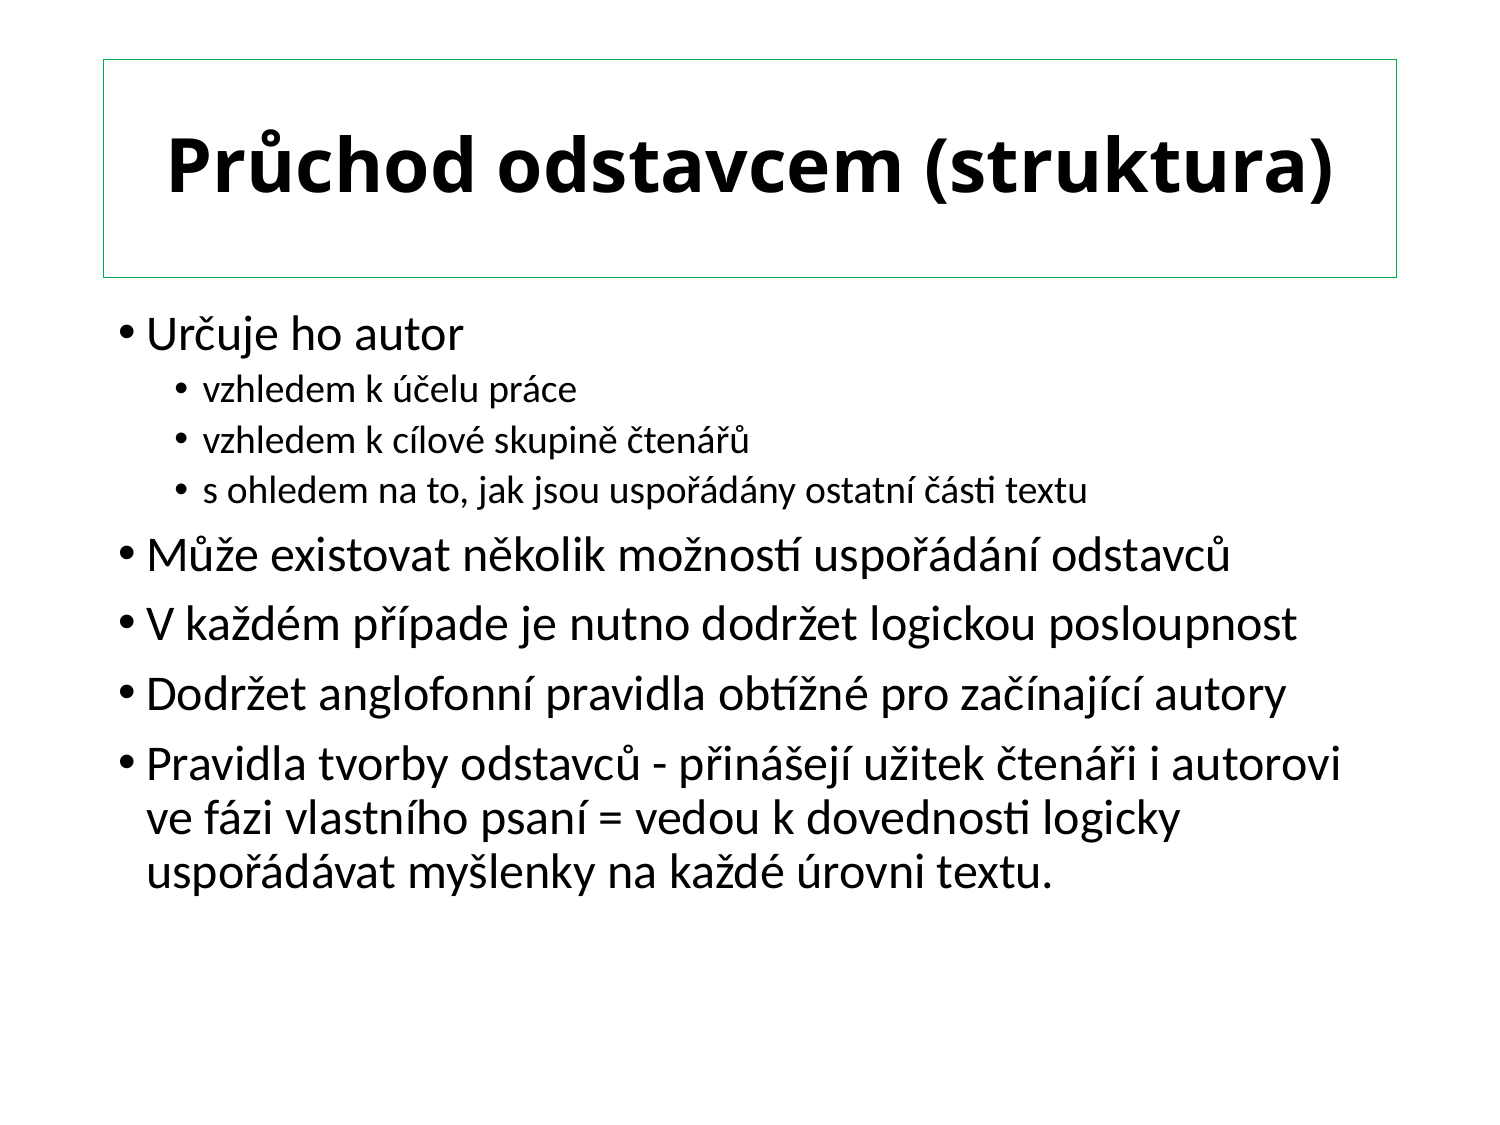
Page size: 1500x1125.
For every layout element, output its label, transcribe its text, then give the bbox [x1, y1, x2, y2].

title Průchod odstavcem (struktura) [103, 59, 1397, 278]
list Určuje ho autor vzhledem k účelu práce vzhledem k cílové skupině čtenářů s ohledem na to, jak jsou uspořádány ostatní části textu Může existovat několik možností uspořádání odstavců V každém případe je nutno dodržet logickou posloupnost Dodržet anglofonní pravidla obtížné pro začínající autory Pravidla tvorby odstavců - přinášejí užitek čtenáři i autorovi ve fázi vlastního psaní = vedou k dovednosti logicky uspořádávat myšlenky na každé úrovni textu. [103, 299, 1397, 1014]
